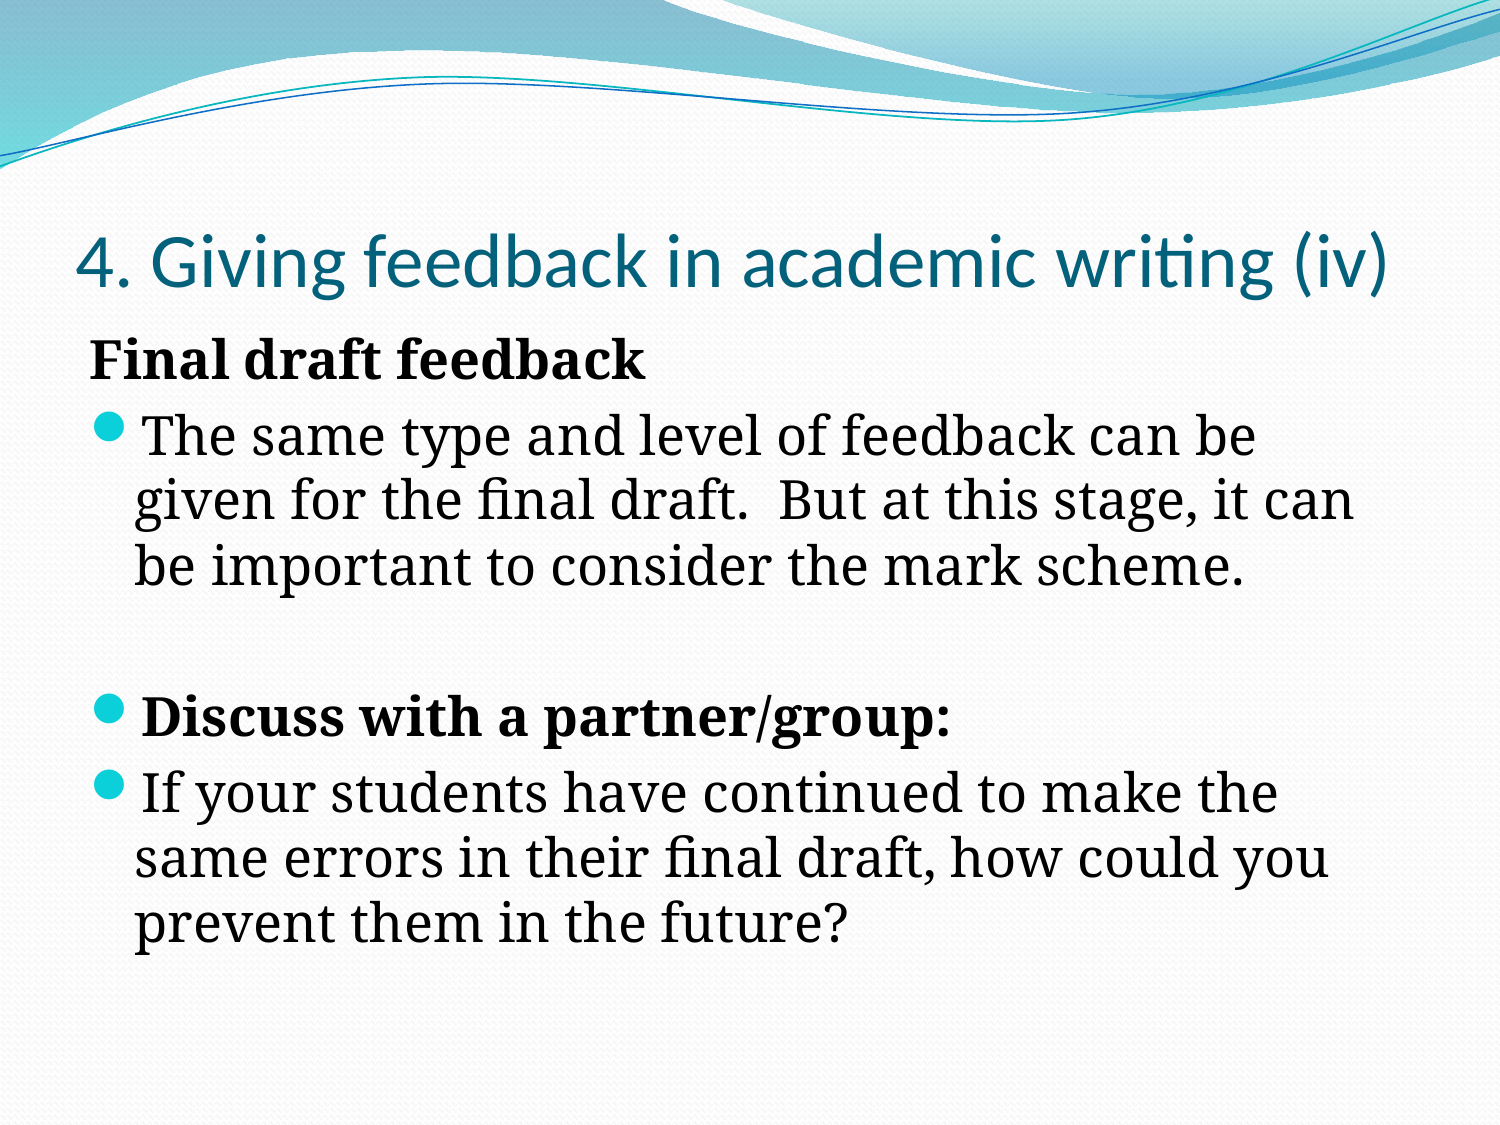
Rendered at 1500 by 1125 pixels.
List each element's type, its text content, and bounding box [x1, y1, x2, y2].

title 4. Giving feedback in academic writing (iv) [75, 115, 1425, 303]
list Final draft feedback The same type and level of feedback can be given for the final draft. But at this stage, it can be important to consider the mark scheme. Discuss with a partner/group: If your students have continued to make the same errors in their final draft, how could you prevent them in the future? [75, 317, 1425, 1038]
